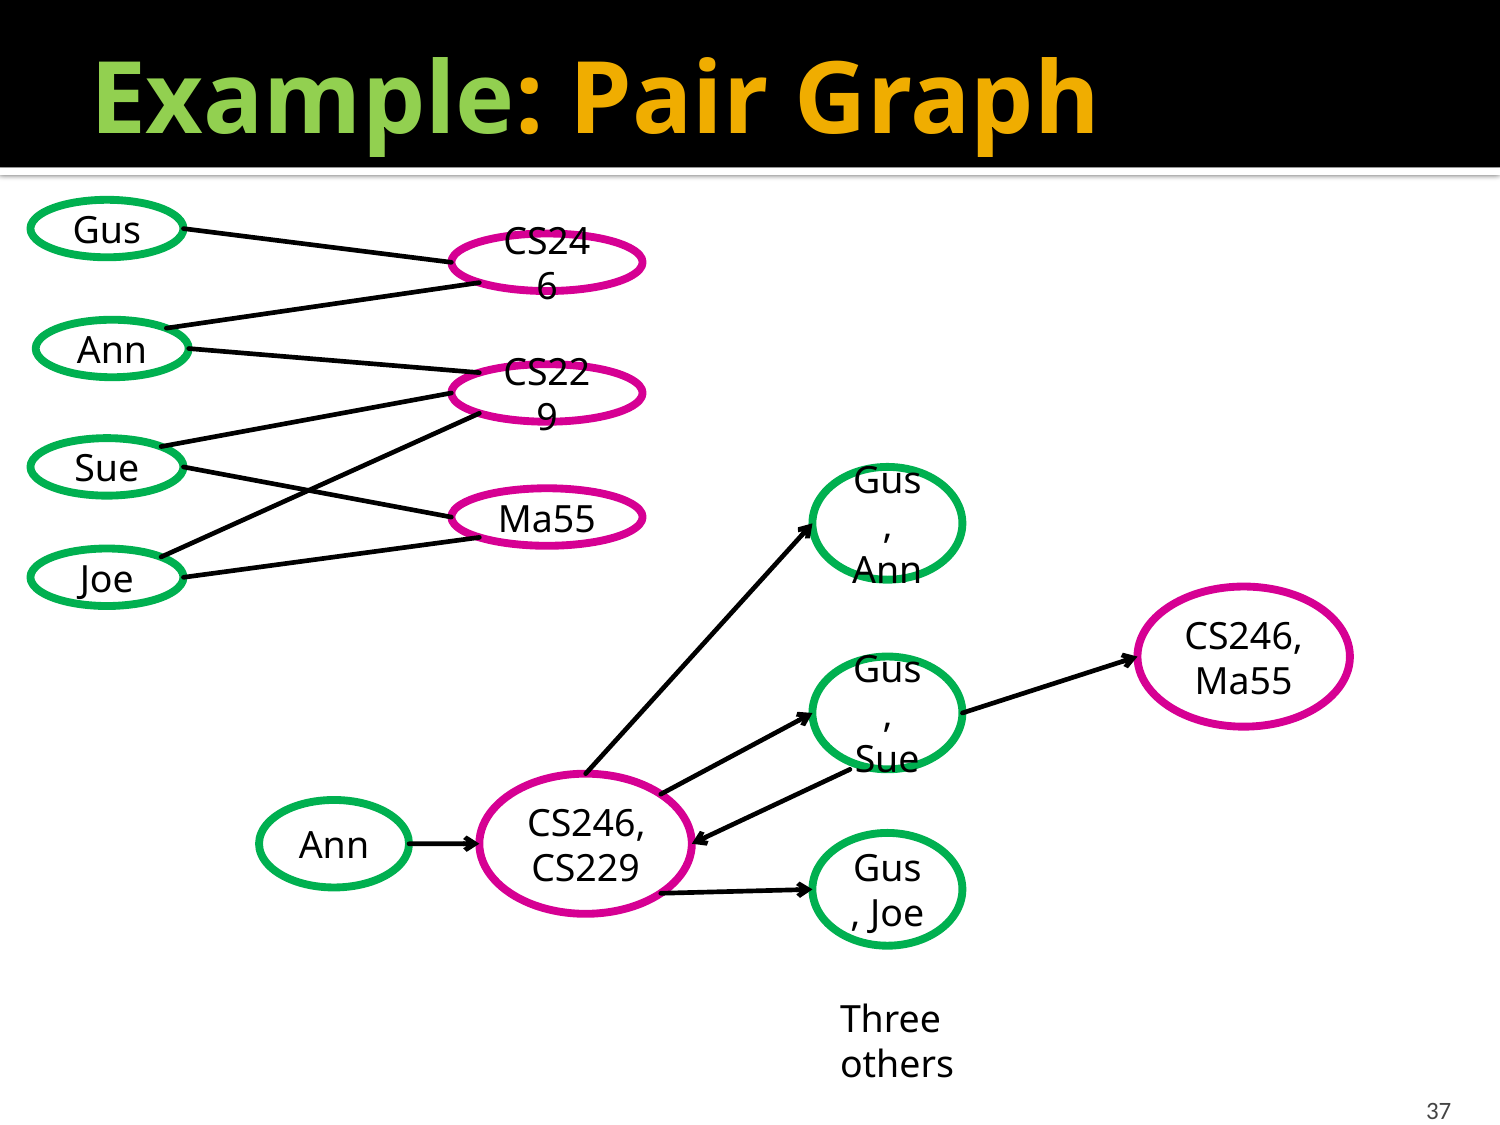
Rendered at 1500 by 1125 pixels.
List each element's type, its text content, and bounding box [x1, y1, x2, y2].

text_box Ann [255, 796, 403, 892]
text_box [585, 466, 963, 1094]
title Example: Pair Graph [75, 24, 1500, 163]
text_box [409, 773, 579, 914]
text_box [691, 586, 1350, 844]
slide_number 37 [1345, 1080, 1467, 1125]
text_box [30, 199, 643, 607]
